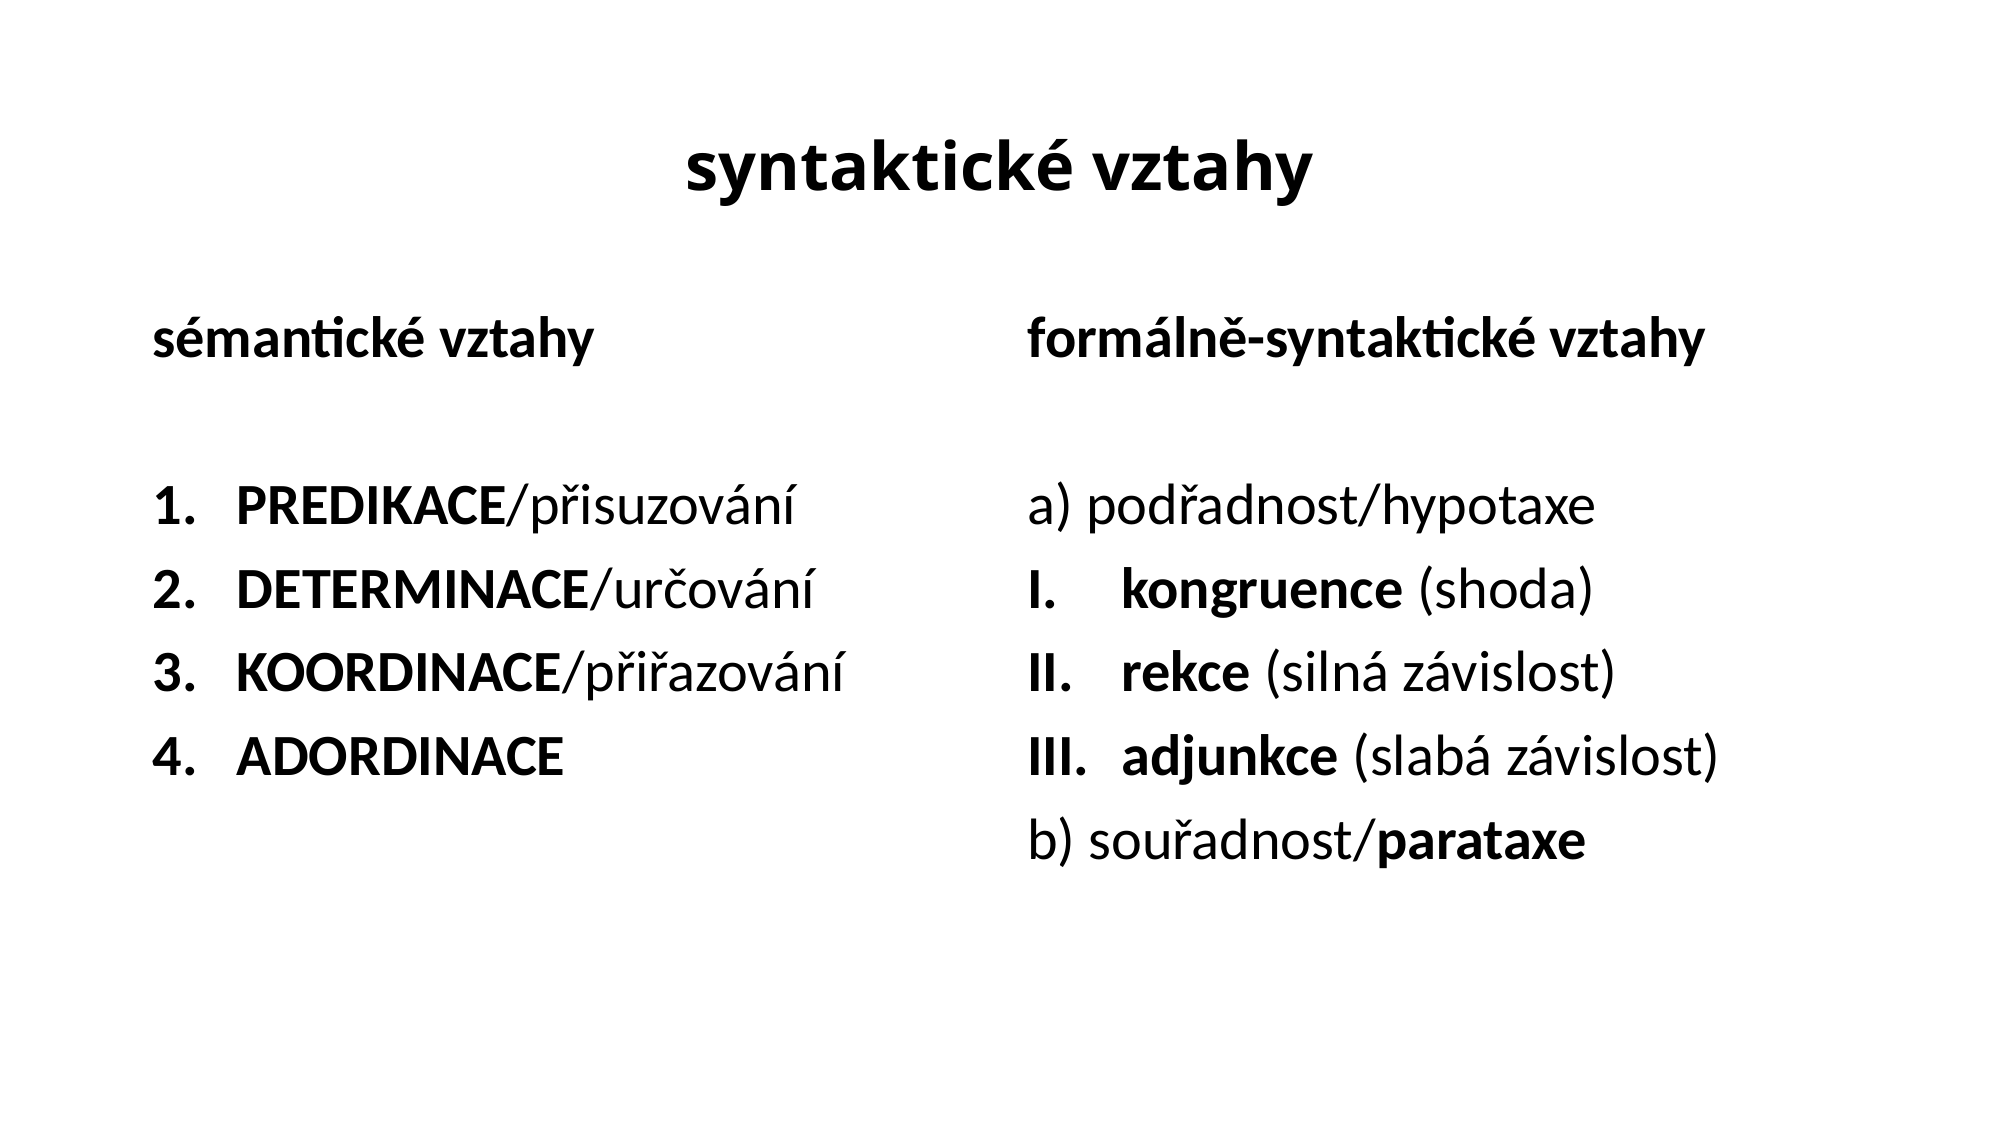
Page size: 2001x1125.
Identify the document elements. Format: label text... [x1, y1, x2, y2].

list formálně-syntaktické vztahy a) podřadnost/hypotaxe kongruence (shoda) rekce (silná závislost) adjunkce (slabá závislost) b) souřadnost/parataxe [1012, 299, 1863, 1014]
title syntaktické vztahy [137, 59, 1863, 278]
list sémantické vztahy PREDIKACE/přisuzování DETERMINACE/určování KOORDINACE/přiřazování ADORDINACE [137, 299, 988, 1014]
